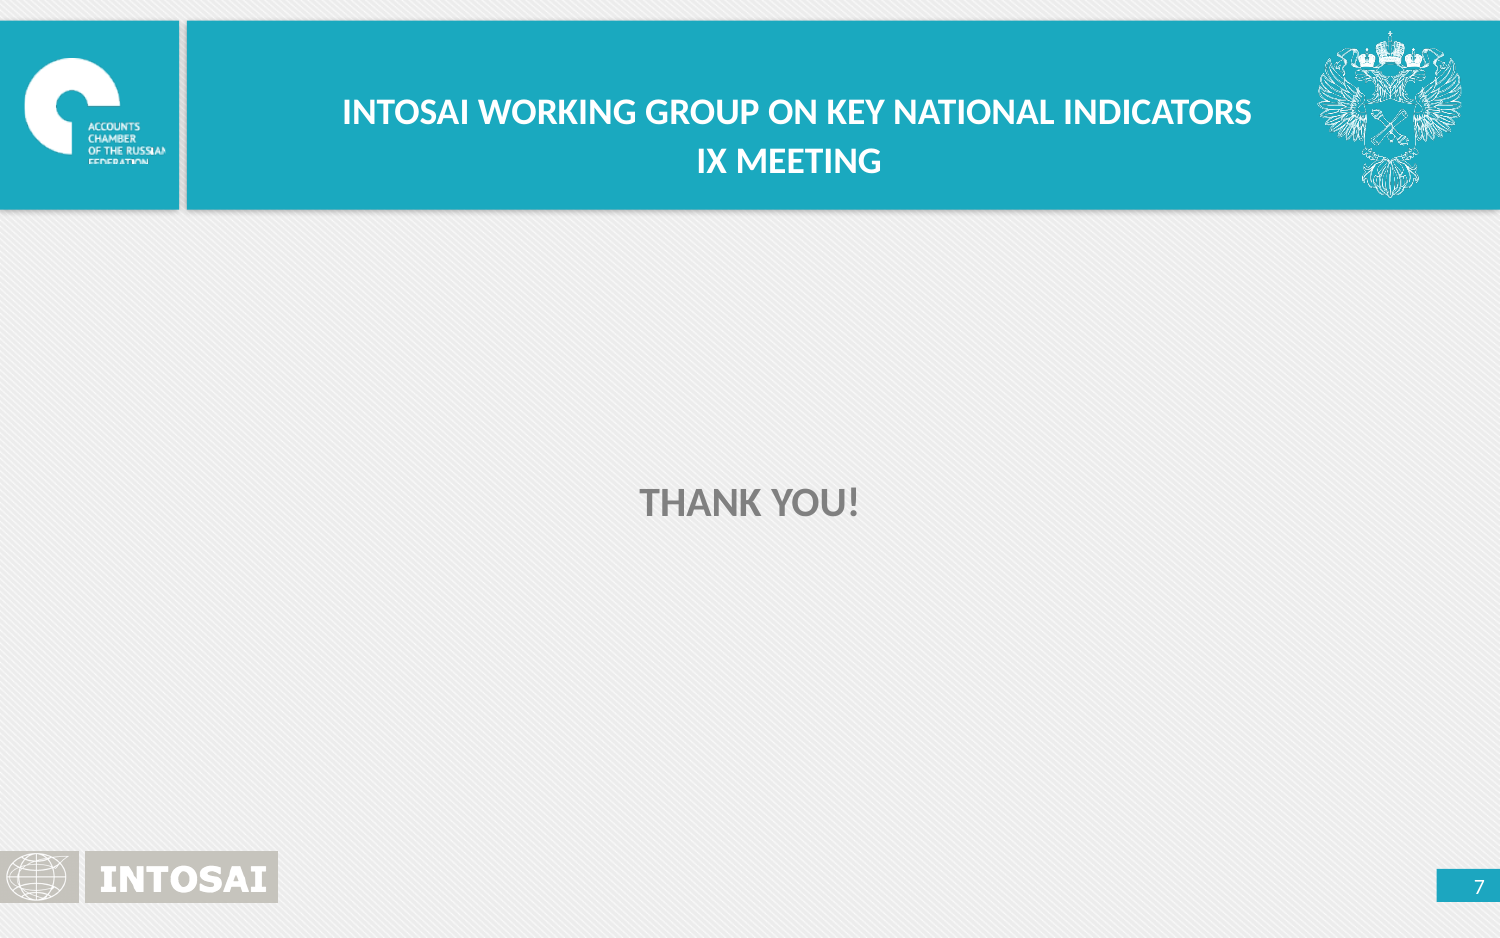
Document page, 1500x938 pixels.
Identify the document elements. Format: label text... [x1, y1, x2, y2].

text_box THANK YOU! [624, 467, 876, 532]
text_box INTOSAI WORKING GROUP ON KEY NATIONAL INDICATORS [245, 79, 1350, 140]
picture [0, 0, 1500, 938]
text_box IX MEETING [681, 140, 906, 188]
